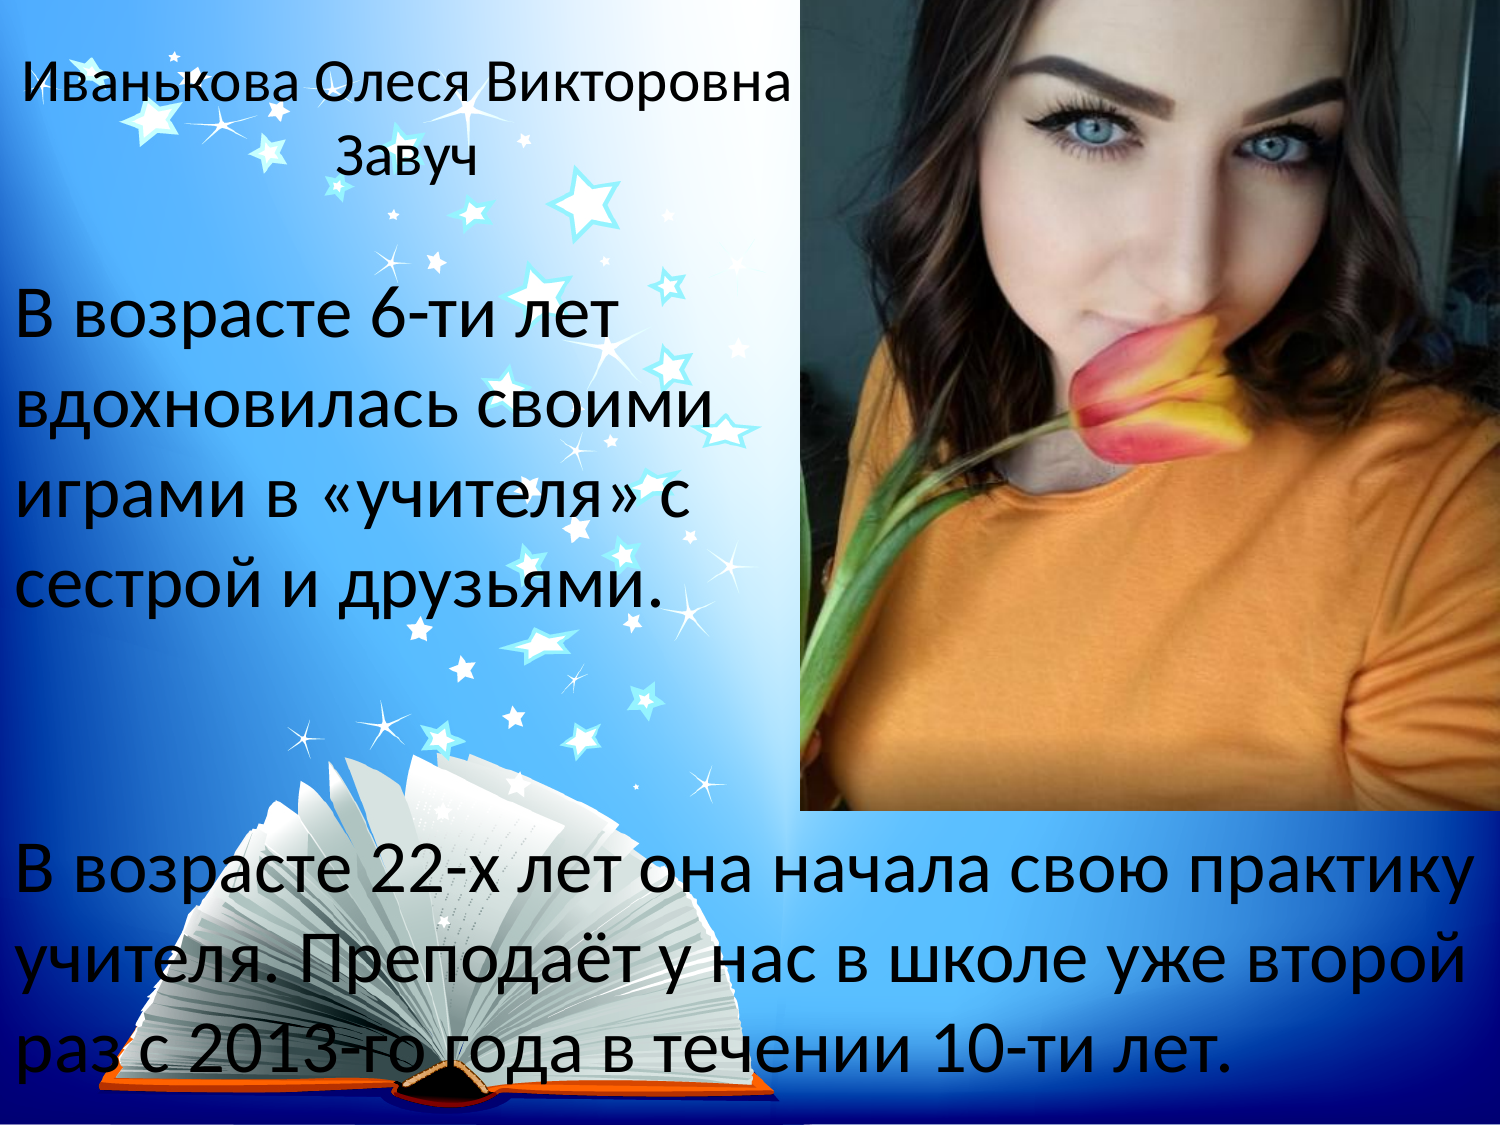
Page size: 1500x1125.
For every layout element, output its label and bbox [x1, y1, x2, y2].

picture [800, 0, 1500, 811]
list [0, 0, 1500, 1125]
